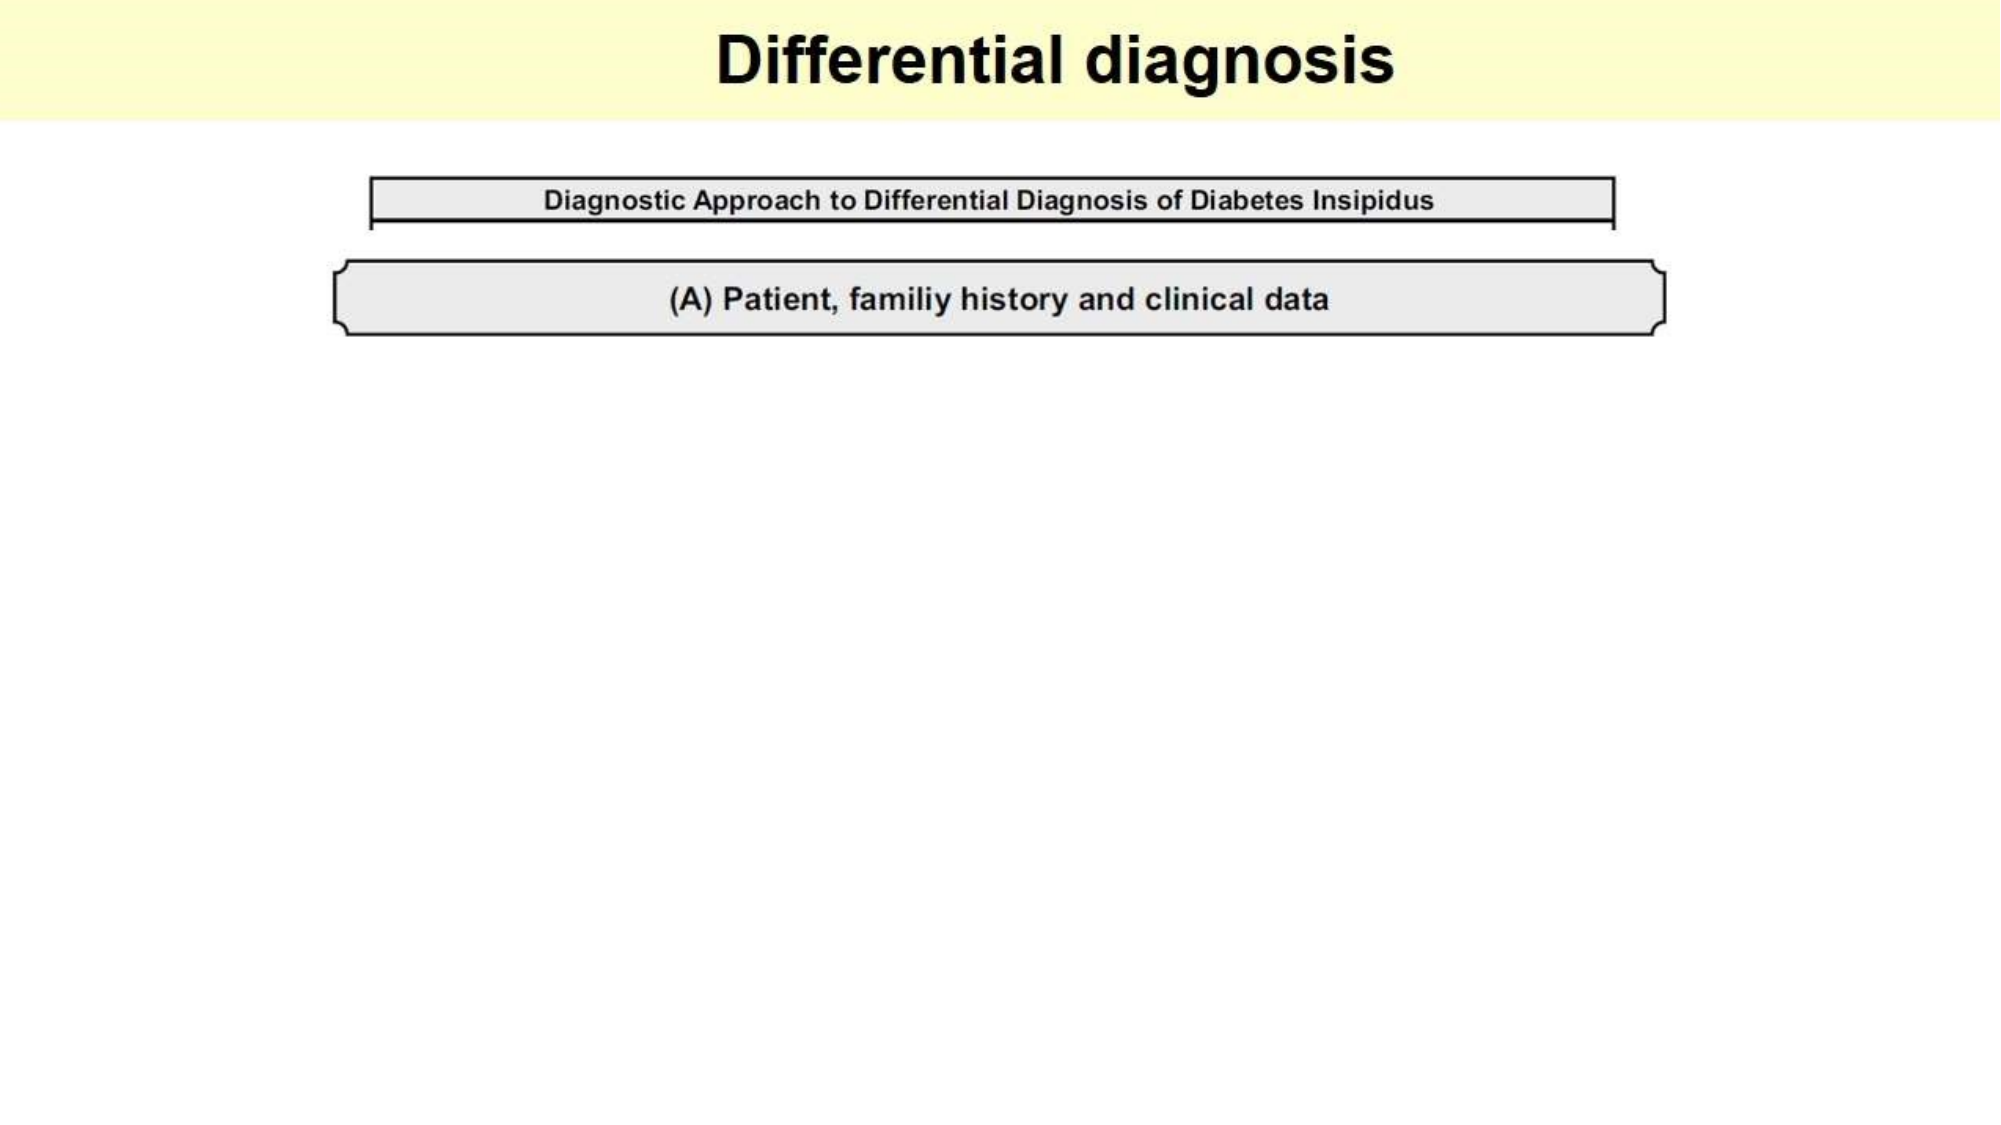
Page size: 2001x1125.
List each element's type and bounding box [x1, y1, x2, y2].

list [0, 0, 2000, 1125]
